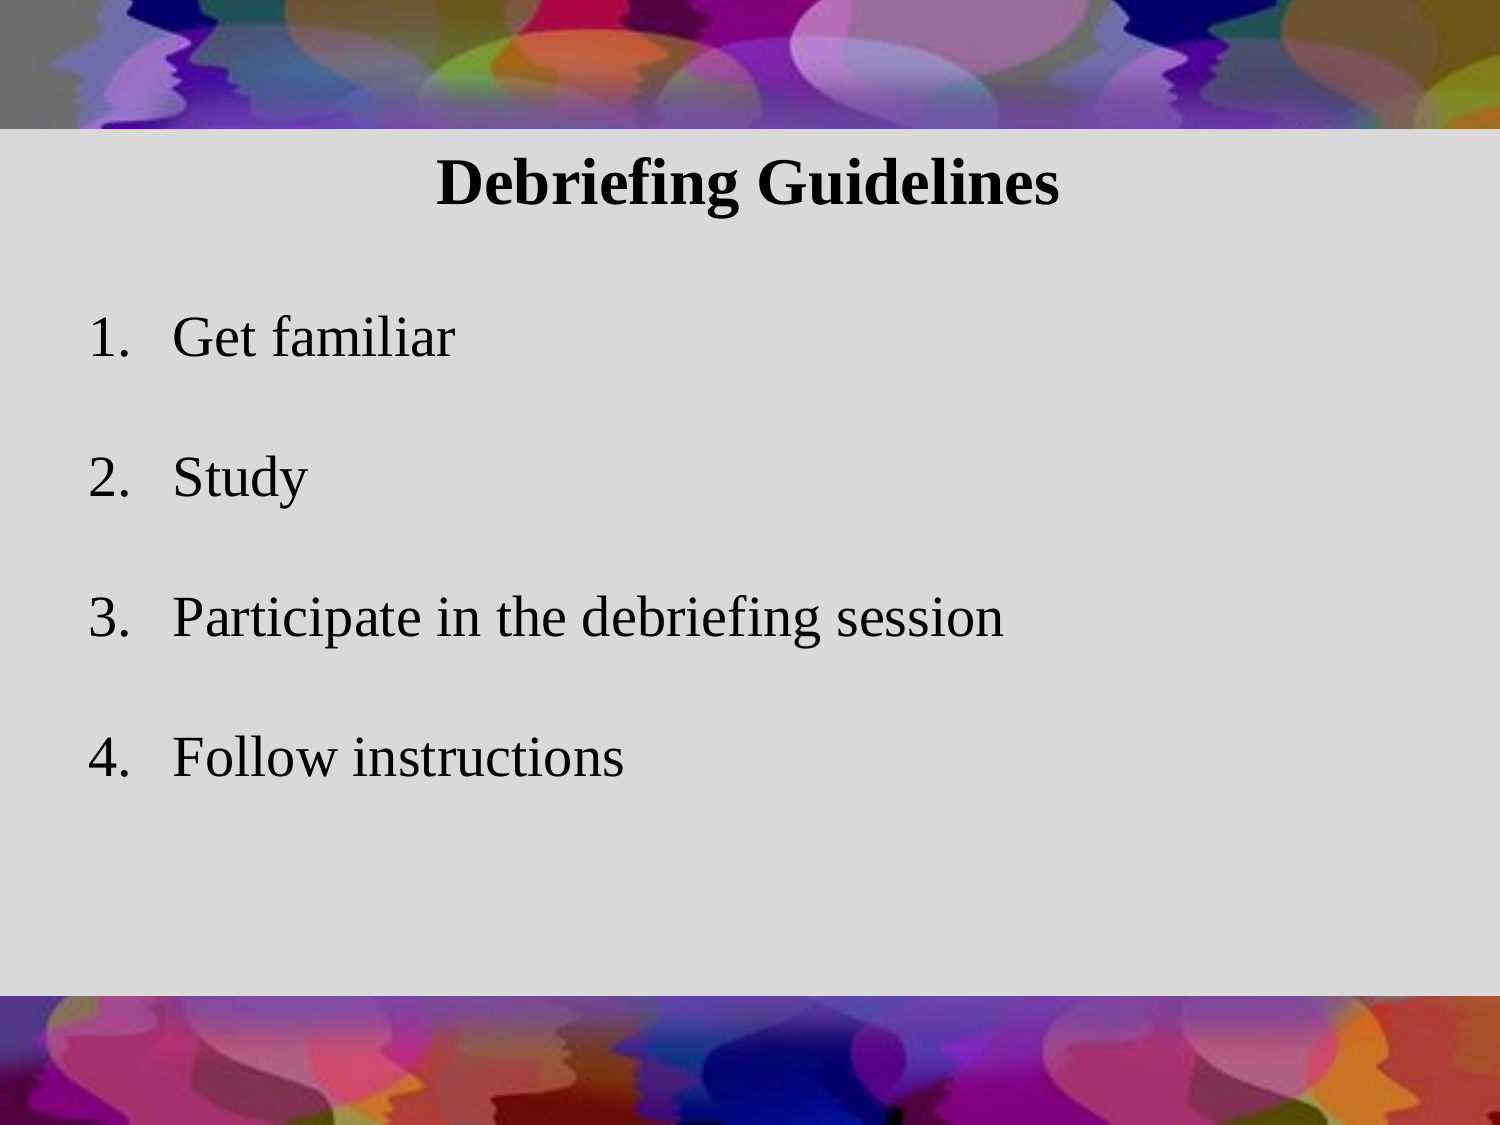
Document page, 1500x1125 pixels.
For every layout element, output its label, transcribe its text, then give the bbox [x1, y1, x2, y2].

picture [0, 0, 1500, 130]
picture [0, 995, 1500, 1125]
text_box Debriefing Guidelines Get familiar Study Participate in the debriefing session Follow instructions [0, 136, 1499, 876]
